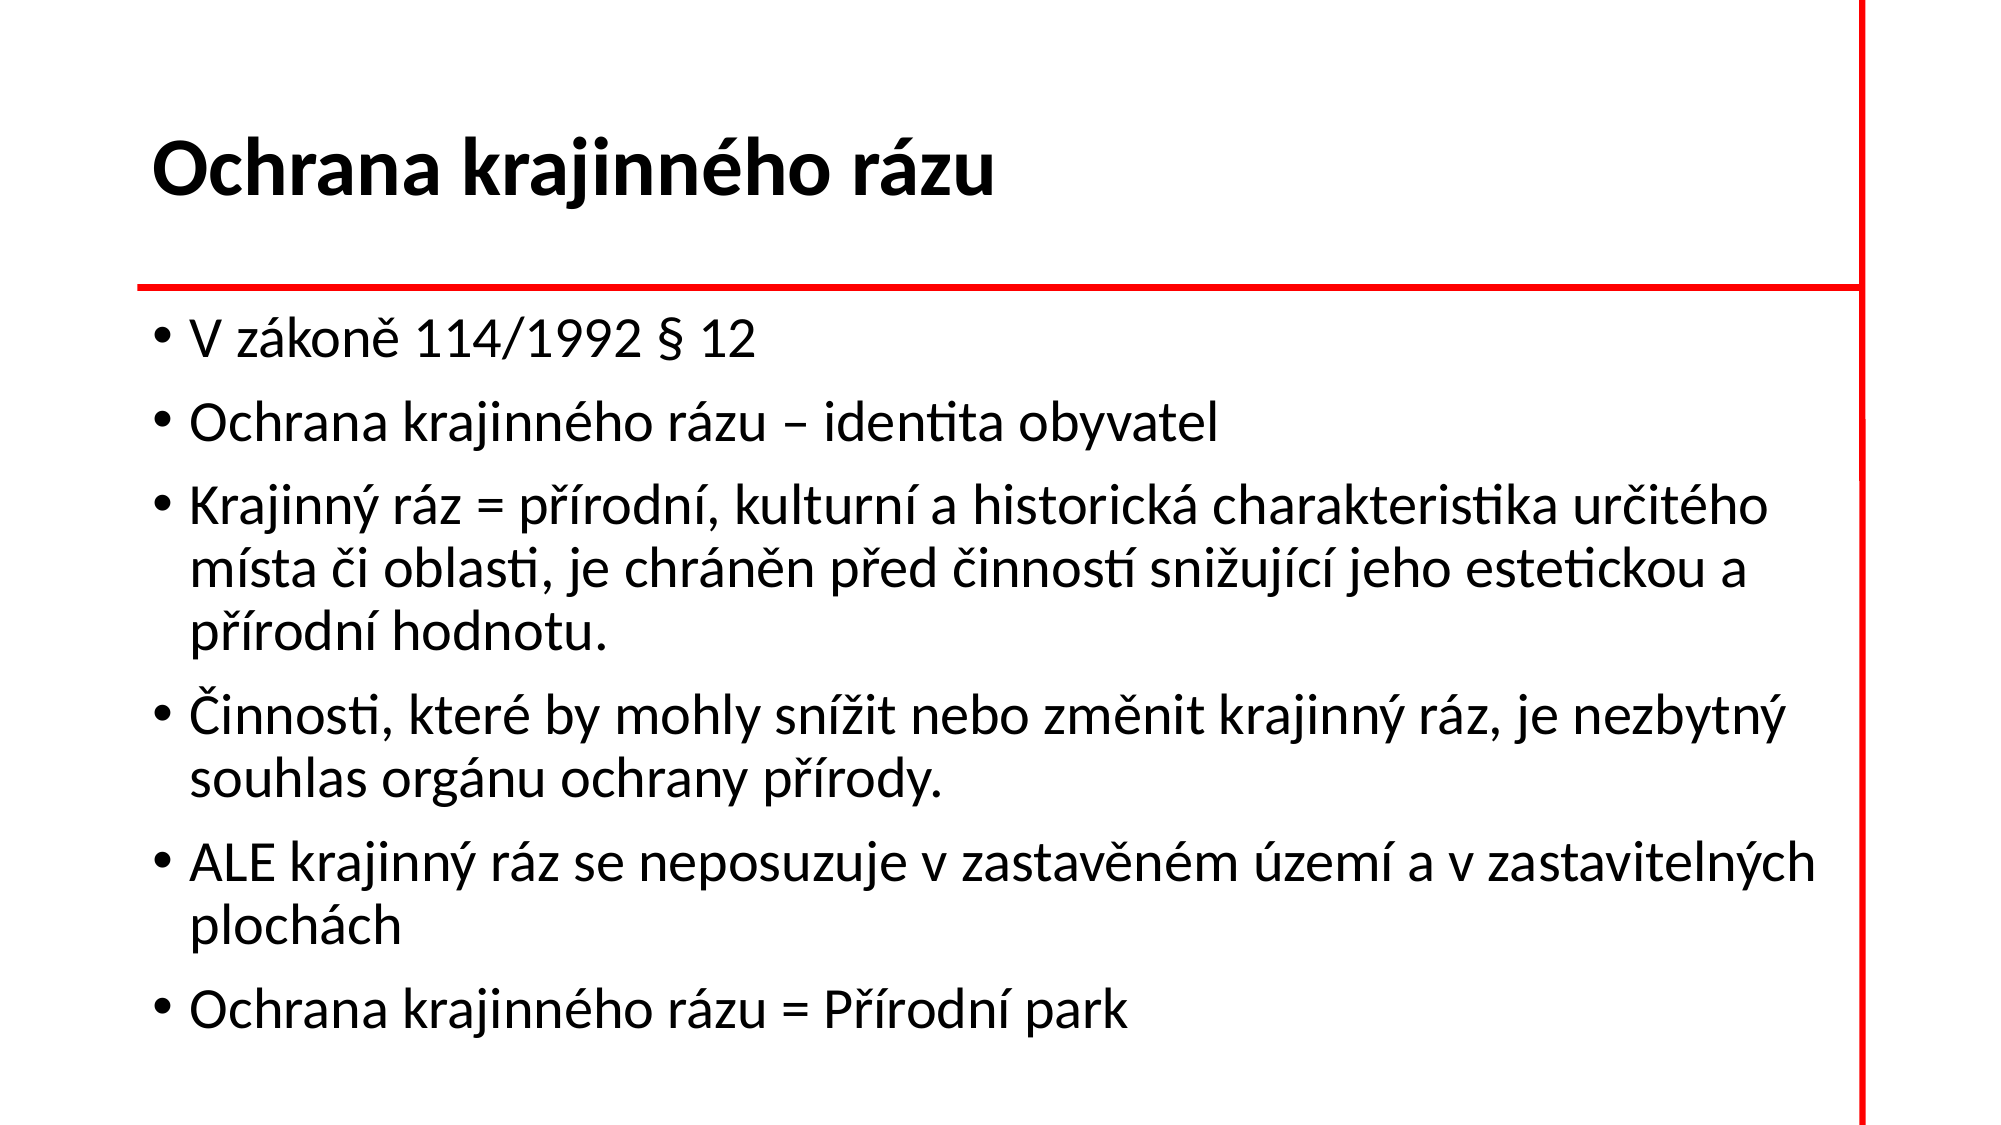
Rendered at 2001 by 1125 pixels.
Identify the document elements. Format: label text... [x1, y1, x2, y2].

list V zákoně 114/1992 § 12 Ochrana krajinného rázu – identita obyvatel Krajinný ráz = přírodní, kulturní a historická charakteristika určitého místa či oblasti, je chráněn před činností snižující jeho estetickou a přírodní hodnotu. Činnosti, které by mohly snížit nebo změnit krajinný ráz, je nezbytný souhlas orgánu ochrany přírody. ALE krajinný ráz se neposuzuje v zastavěném území a v zastavitelných plochách Ochrana krajinného rázu = Přírodní park [137, 299, 1863, 1103]
title Ochrana krajinného rázu [137, 59, 1863, 278]
